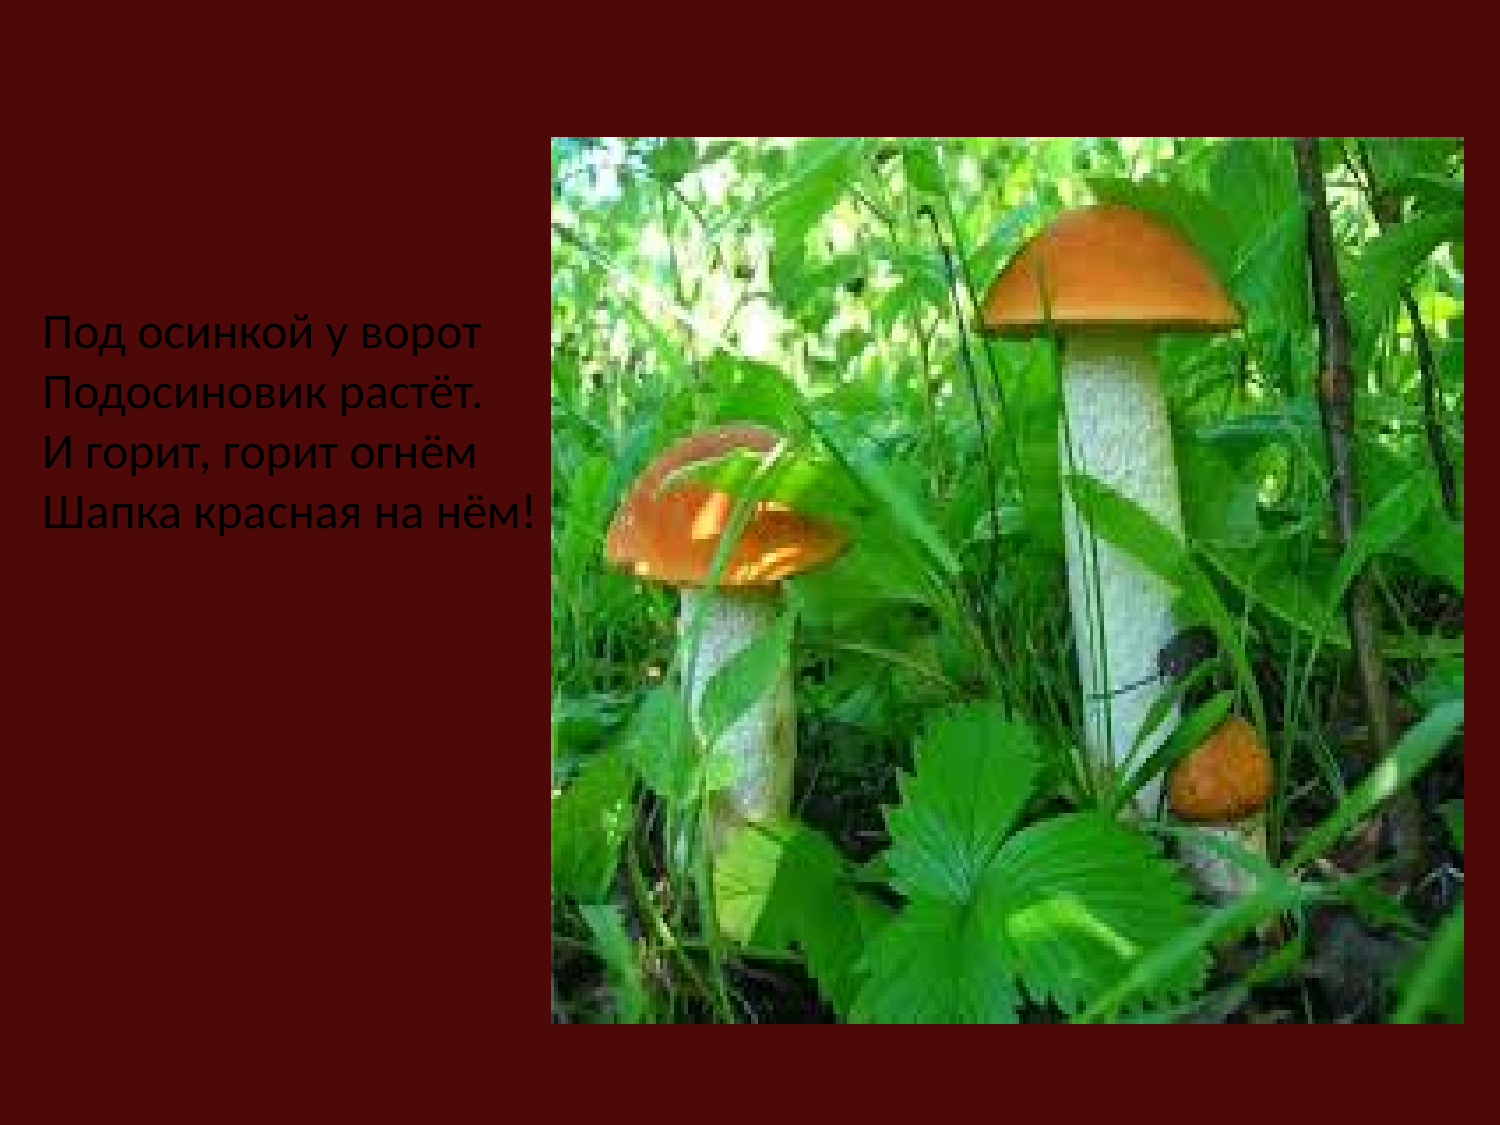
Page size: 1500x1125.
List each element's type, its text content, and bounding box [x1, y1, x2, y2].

text_box Под осинкой у ворот Подосиновик растёт. И горит, горит огнём Шапка красная на нём! [27, 290, 546, 546]
picture [551, 136, 1464, 1024]
